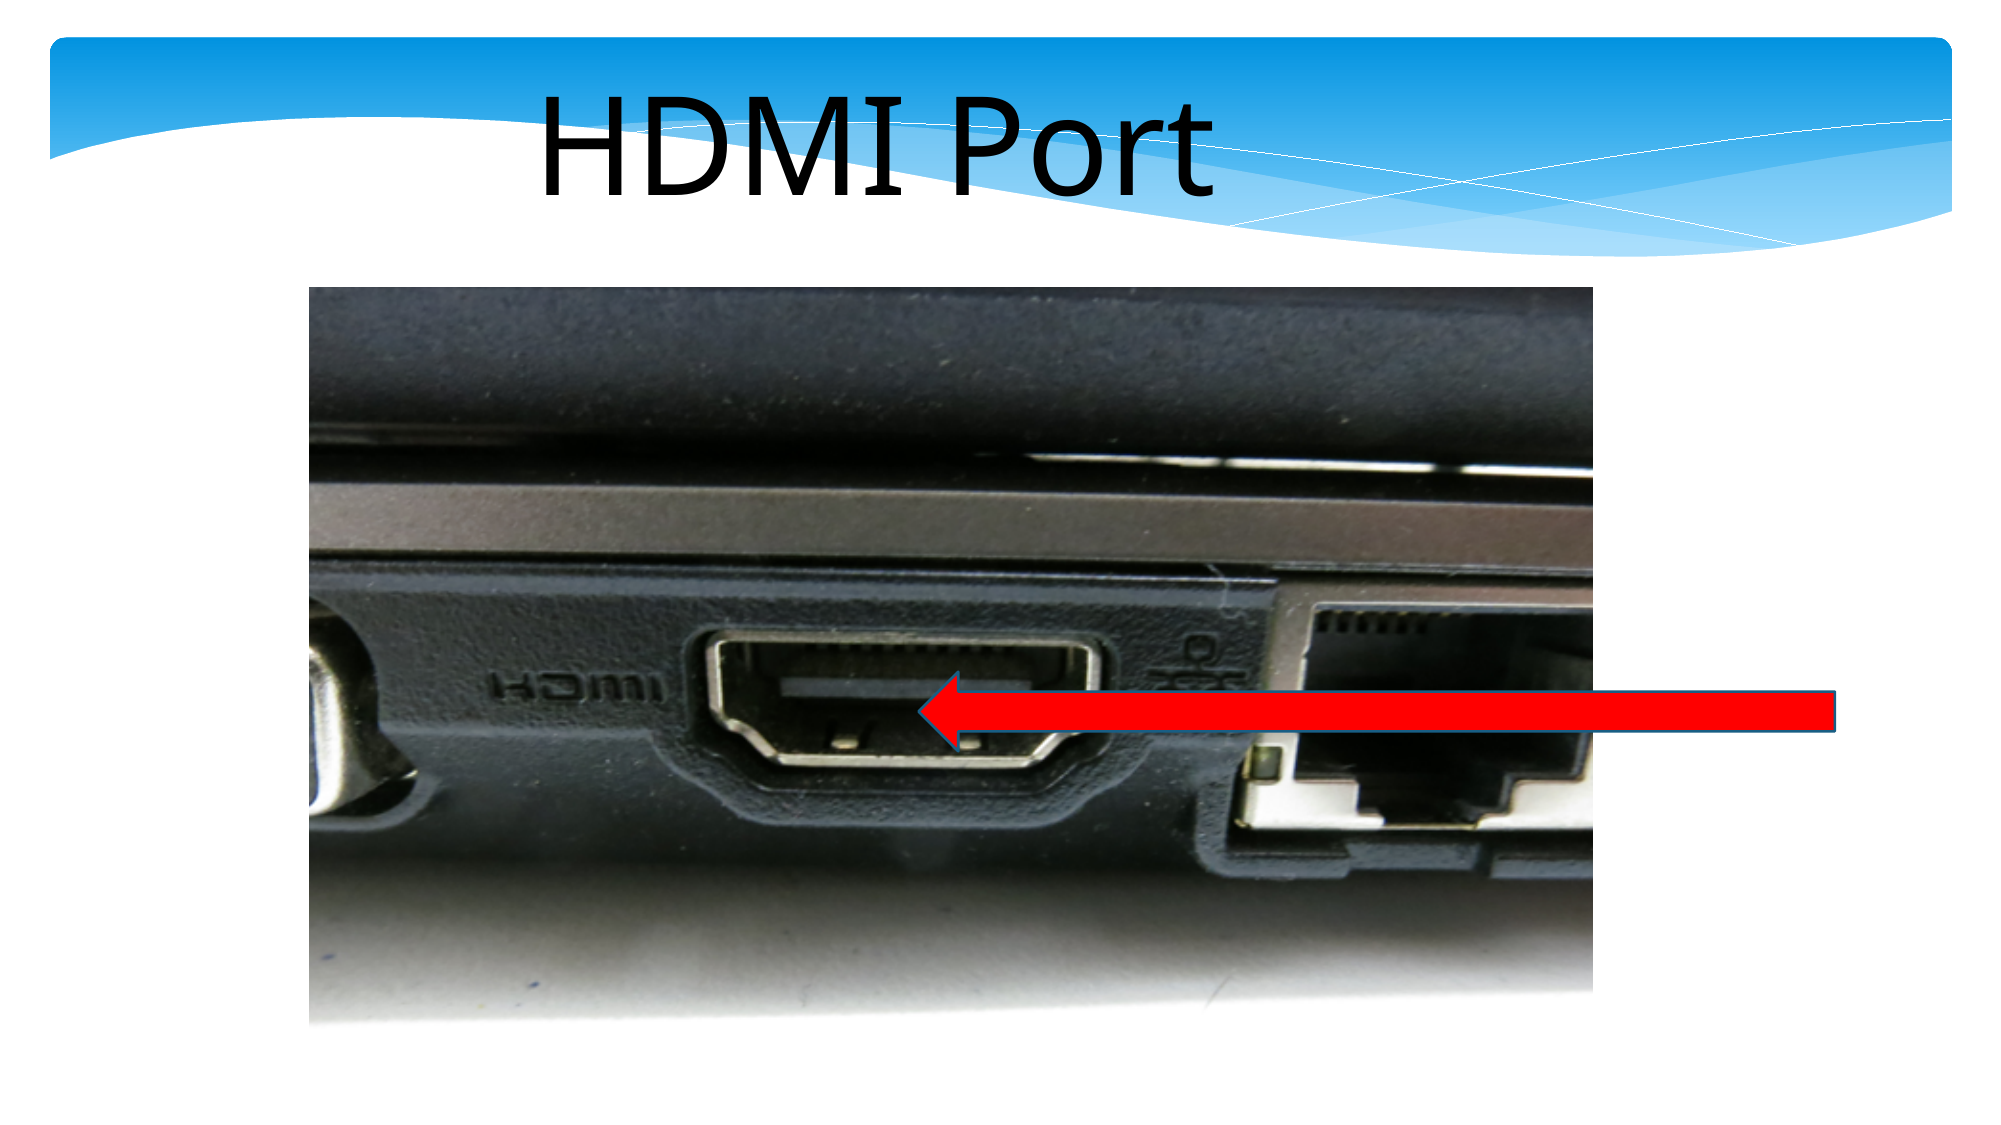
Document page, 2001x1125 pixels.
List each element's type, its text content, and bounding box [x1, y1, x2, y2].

text_box [1598, 690, 1837, 733]
text_box HDMI Port [519, 50, 1390, 286]
picture [308, 287, 1593, 1030]
